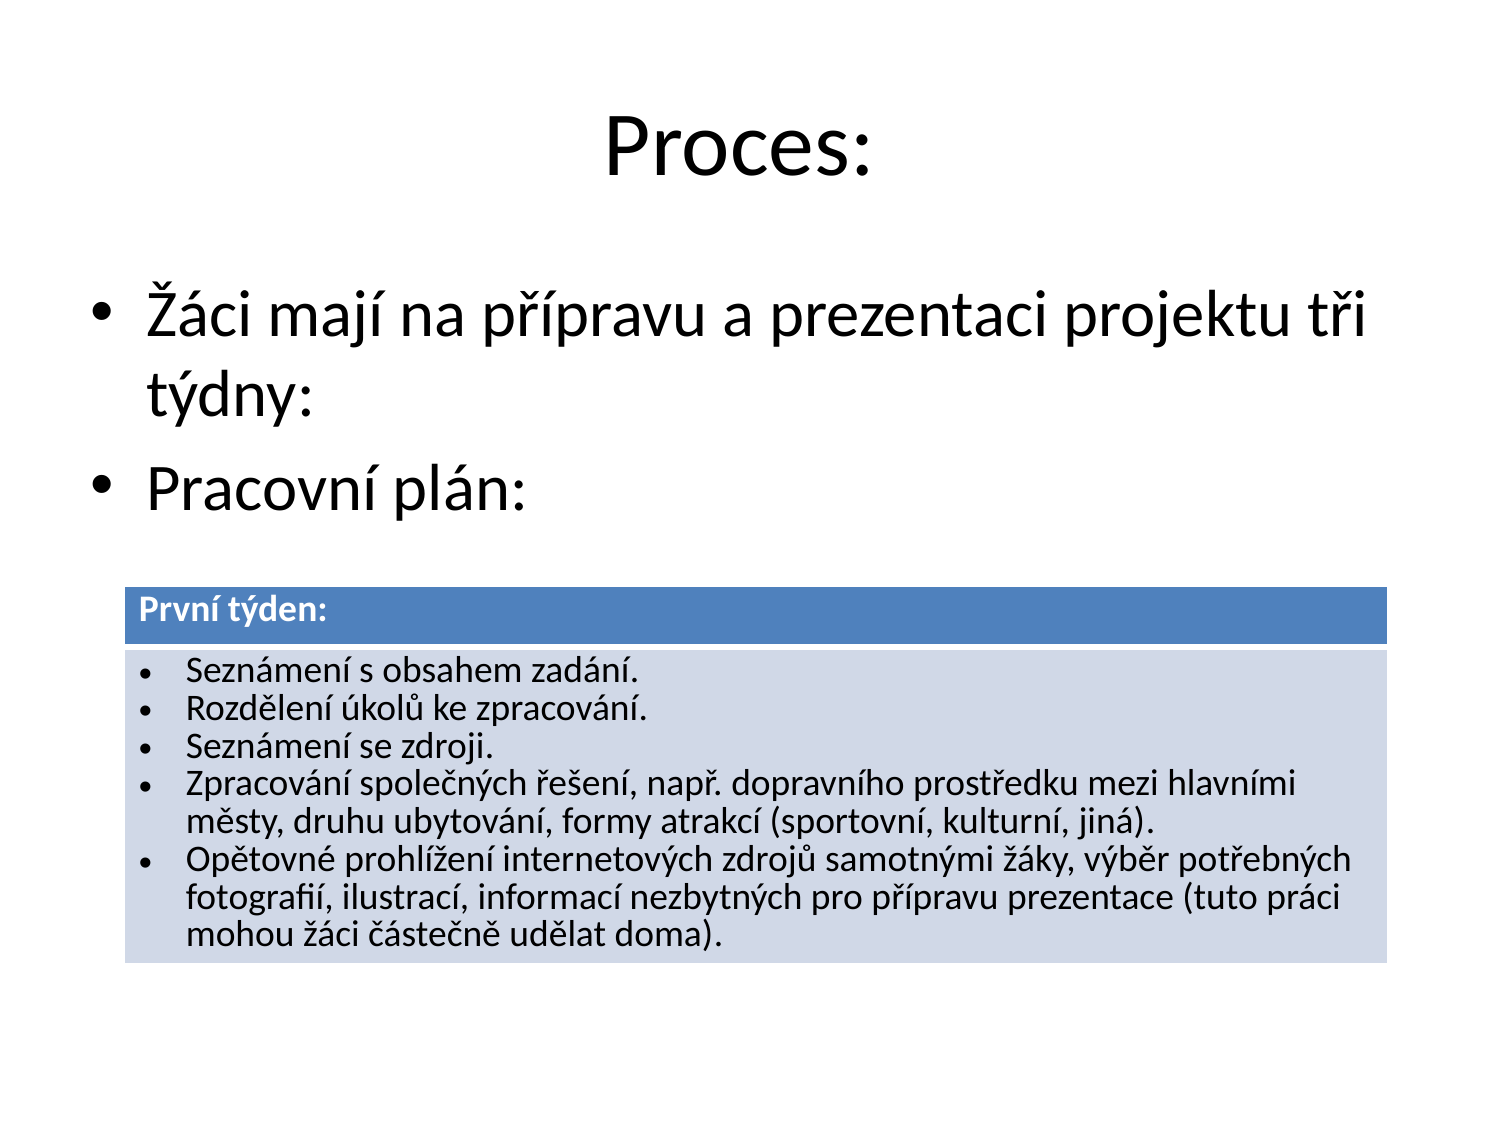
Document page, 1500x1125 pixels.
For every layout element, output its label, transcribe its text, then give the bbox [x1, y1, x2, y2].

table_header První týden: [125, 587, 1387, 644]
table_cell Seznámení s obsahem zadání. Rozdělení úkolů ke zpracování. Seznámení se zdroji. Zpracování společných řešení, např. dopravního prostředku mezi hlavními městy, druhu ubytování, formy atrakcí (sportovní, kulturní, jiná). Opětovné prohlížení internetových zdrojů samotnými žáky, výběr potřebných fotografií, ilustrací, informací nezbytných pro přípravu prezentace (tuto práci mohou žáci částečně udělat doma). [125, 650, 1387, 963]
title Proces: [75, 45, 1425, 233]
list Žáci mají na přípravu a prezentaci projektu tři týdny: Pracovní plán: [75, 262, 1425, 1005]
